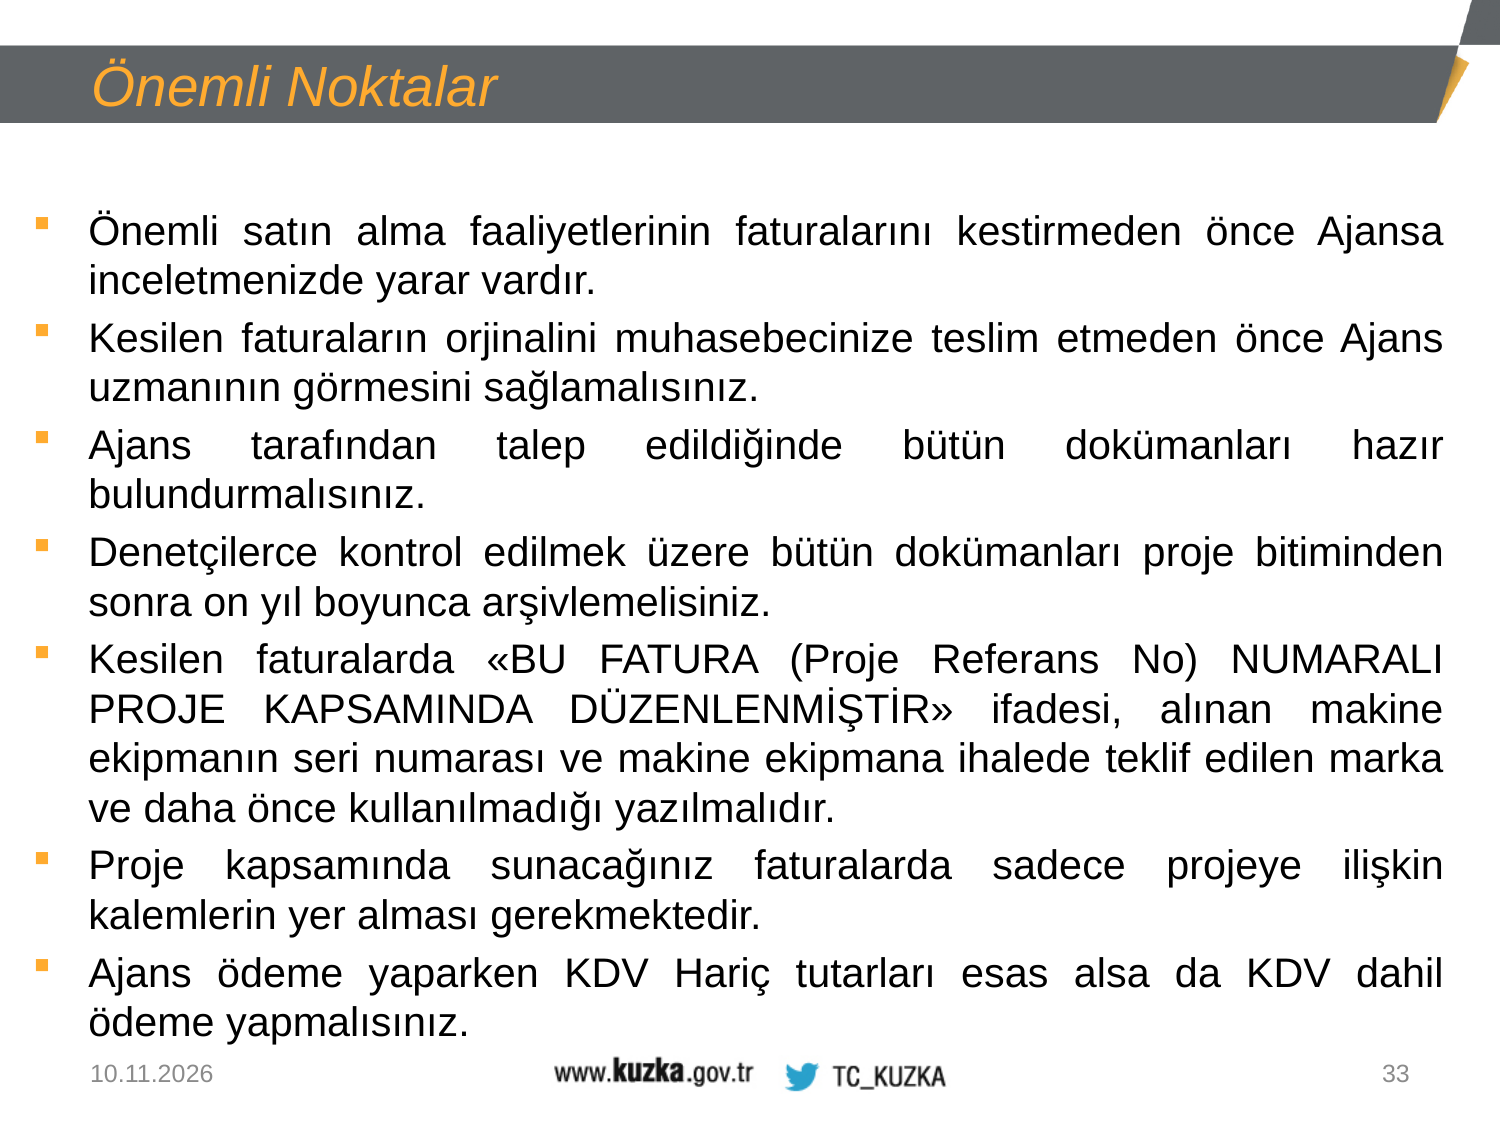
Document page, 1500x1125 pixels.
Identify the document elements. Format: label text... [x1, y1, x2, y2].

slide_number 33 [1074, 1059, 1425, 1103]
list Önemli Noktalar [76, 42, 1270, 126]
list Önemli satın alma faaliyetlerinin faturalarını kestirmeden önce Ajansa inceletmenizde yarar vardır. Kesilen faturaların orjinalini muhasebecinize teslim etmeden önce Ajans uzmanının görmesini sağlamalısınız. Ajans tarafından talep edildiğinde bütün dokümanları hazır bulundurmalısınız. Denetçilerce kontrol edilmek üzere bütün dokümanları proje bitiminden sonra on yıl boyunca arşivlemelisiniz. Kesilen faturalarda «BU FATURA (Proje Referans No) NUMARALI PROJE KAPSAMINDA DÜZENLENMİŞTİR» ifadesi, alınan makine ekipmanın seri numarası ve makine ekipmana ihalede teklif edilen marka ve daha önce kullanılmadığı yazılmalıdır. Proje kapsamında sunacağınız faturalarda sadece projeye ilişkin kalemlerin yer alması gerekmektedir. Ajans ödeme yaparken KDV Hariç tutarları esas alsa da KDV dahil ödeme yapmalısınız. [17, 196, 1459, 1059]
picture [0, 0, 1500, 144]
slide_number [75, 1059, 425, 1103]
picture [549, 1059, 951, 1094]
